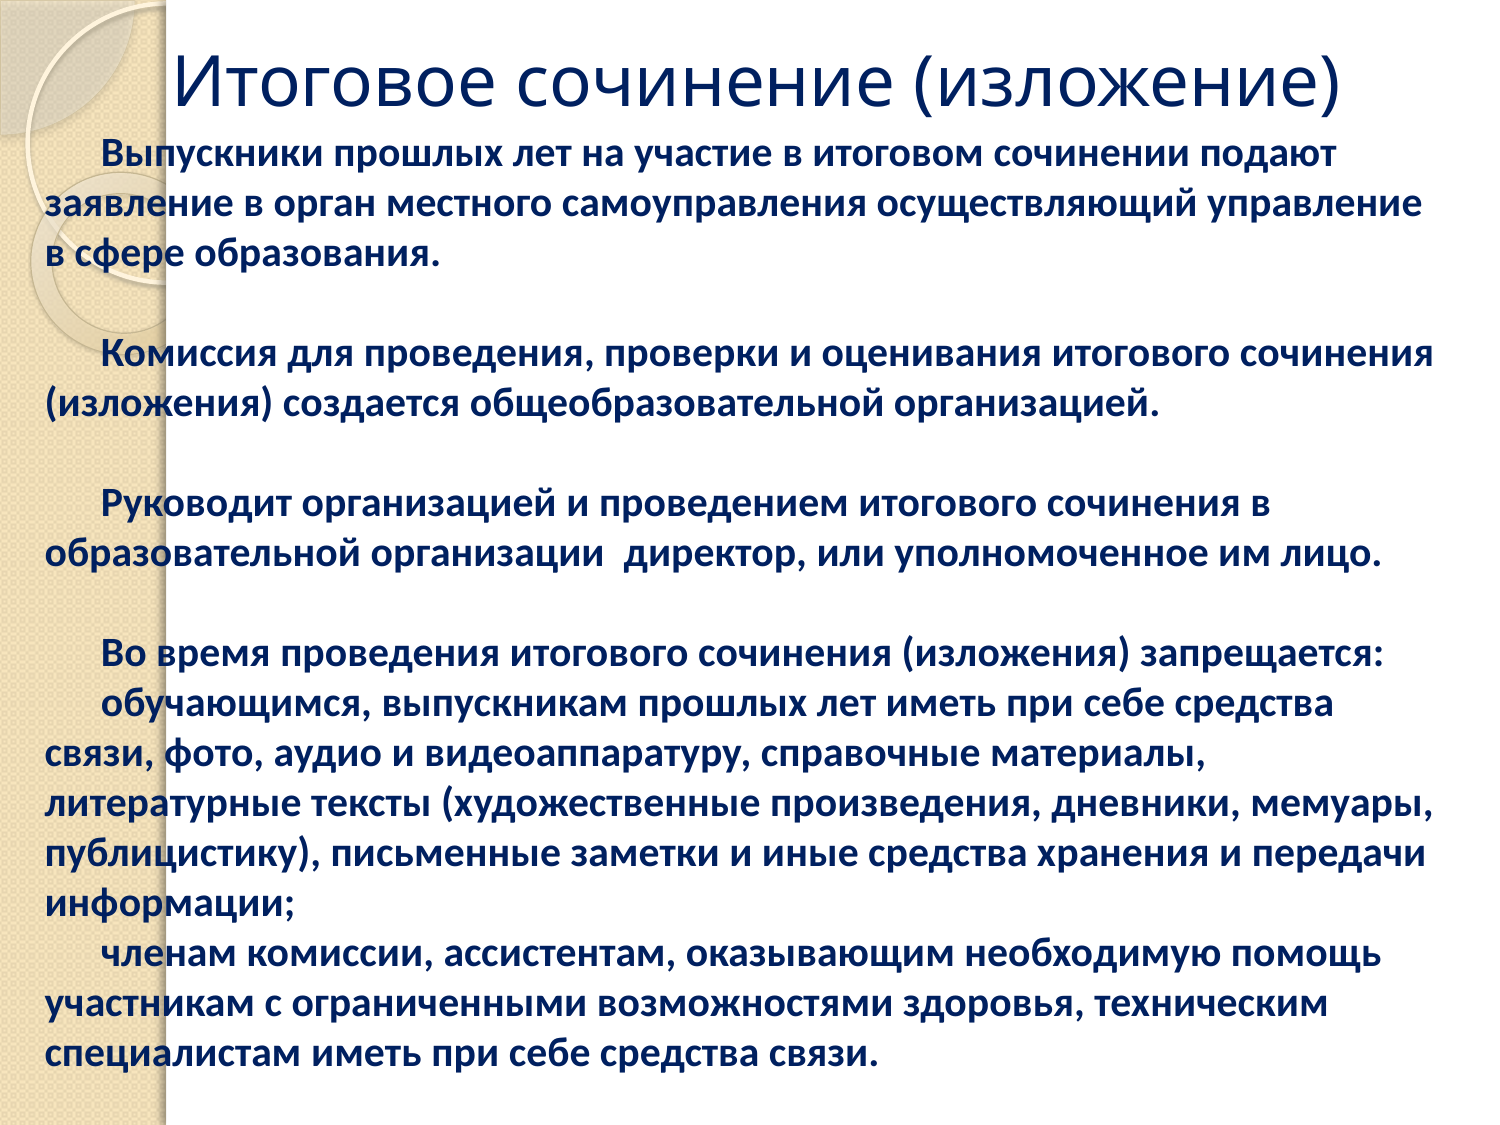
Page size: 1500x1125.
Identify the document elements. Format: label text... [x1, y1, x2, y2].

text_box Выпускники прошлых лет на участие в итоговом сочинении подают заявление в орган местного самоуправления осуществляющий управление в сфере образования. Комиссия для проведения, проверки и оценивания итогового сочинения (изложения) создается общеобразовательной организацией. Руководит организацией и проведением итогового сочинения в образовательной организации директор, или уполномоченное им лицо. Во время проведения итогового сочинения (изложения) запрещается: обучающимся, выпускникам прошлых лет иметь при себе средства связи, фото, аудио и видеоаппаратуру, справочные материалы, литературные тексты (художественные произведения, дневники, мемуары, публицистику), письменные заметки и иные средства хранения и передачи информации; членам комиссии, ассистентам, оказывающим необходимую помощь участникам с ограниченными возможностями здоровья, техническим специалистам иметь при себе средства связи. [29, 117, 1469, 1025]
title Итоговое сочинение (изложение) [141, 3, 1372, 117]
